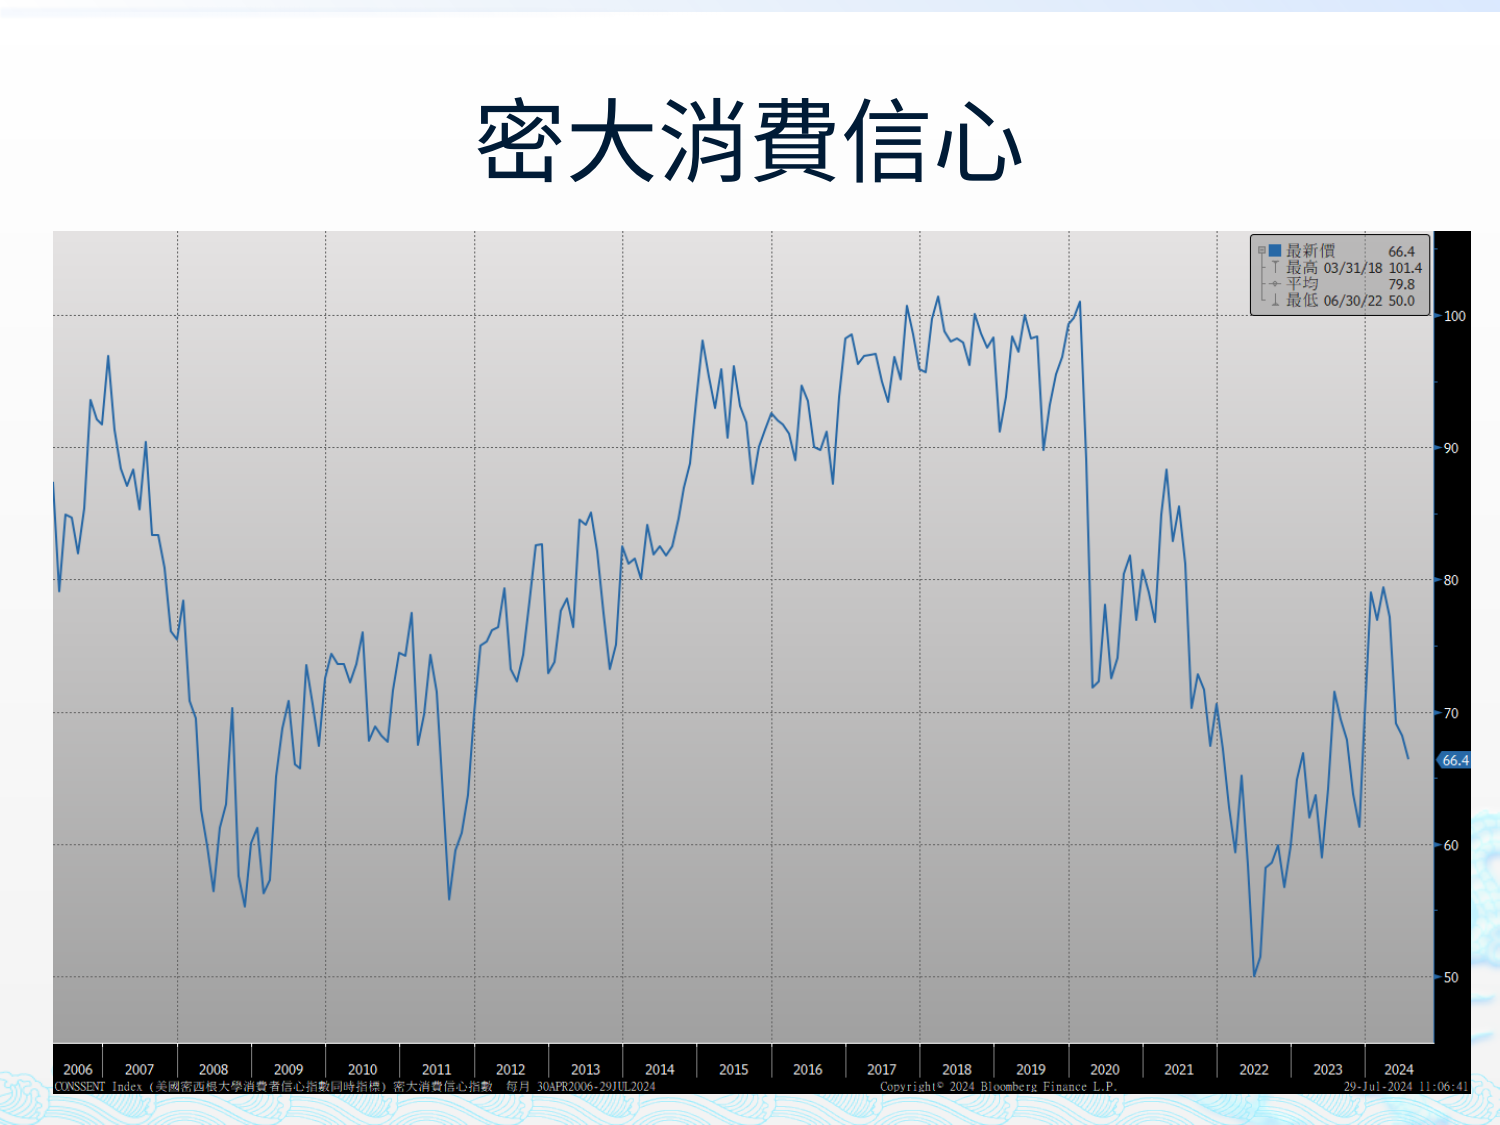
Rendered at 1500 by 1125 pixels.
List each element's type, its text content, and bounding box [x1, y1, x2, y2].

title 密大消費信心 [75, 45, 1425, 231]
picture [52, 231, 1472, 1095]
